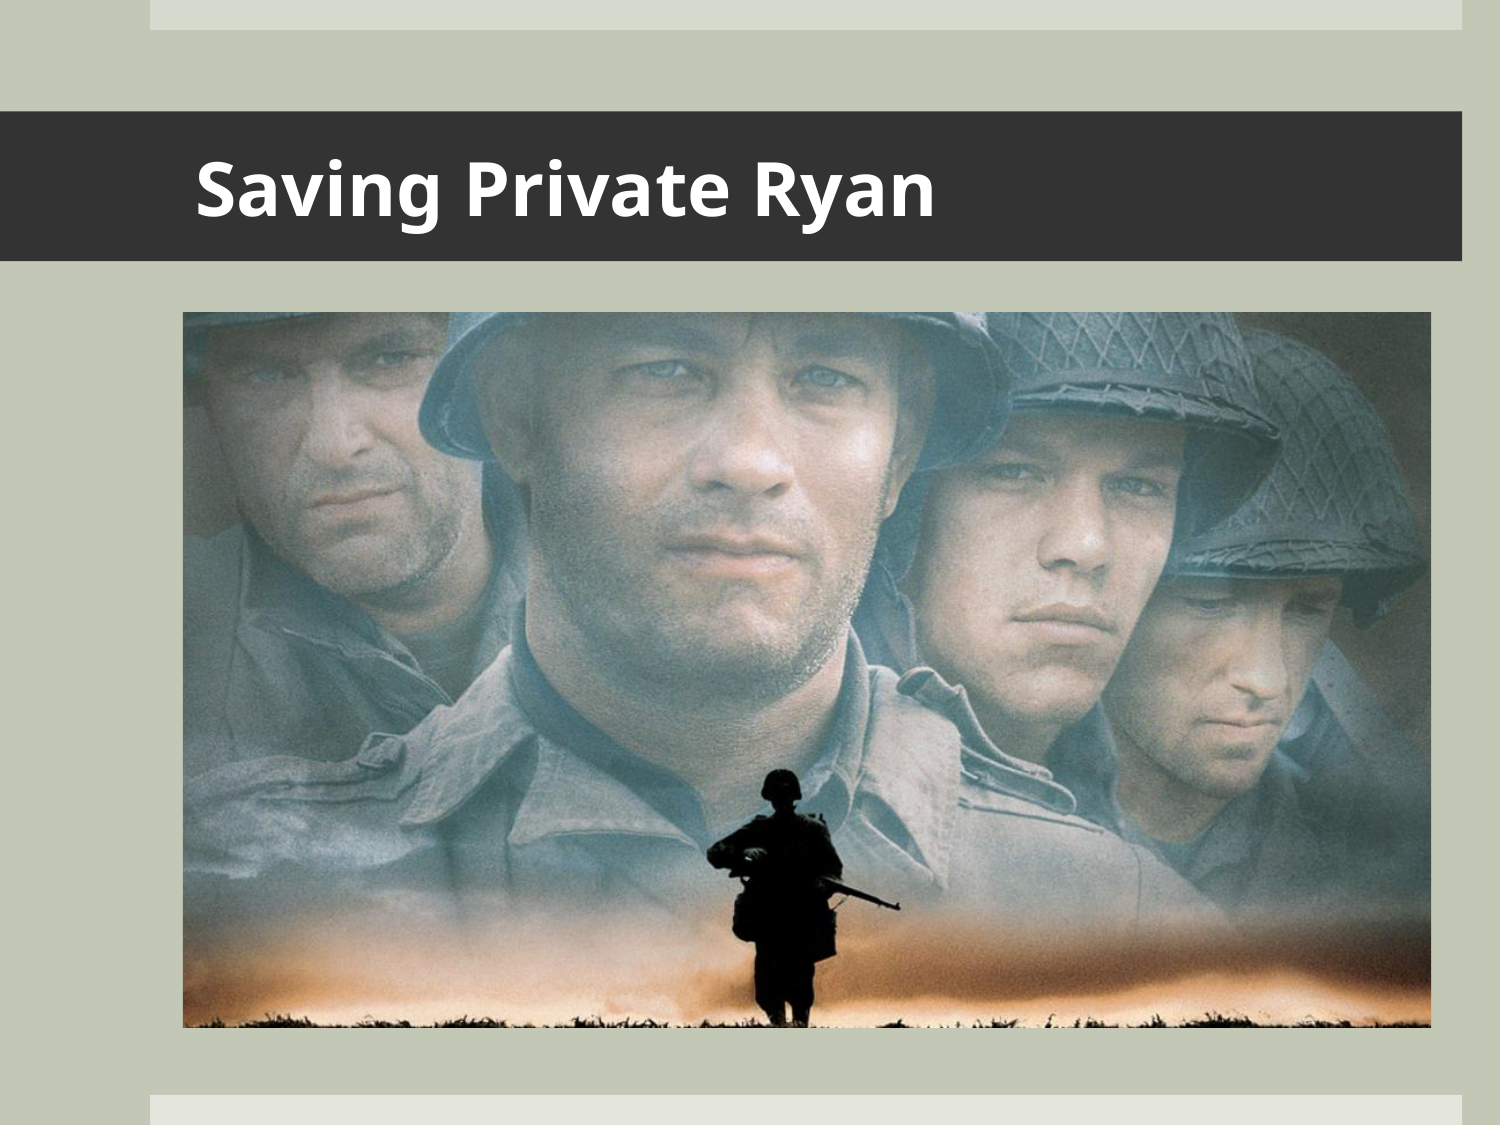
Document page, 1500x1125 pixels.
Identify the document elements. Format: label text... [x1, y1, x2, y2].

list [182, 311, 1432, 1029]
title Saving Private Ryan [0, 111, 1463, 262]
